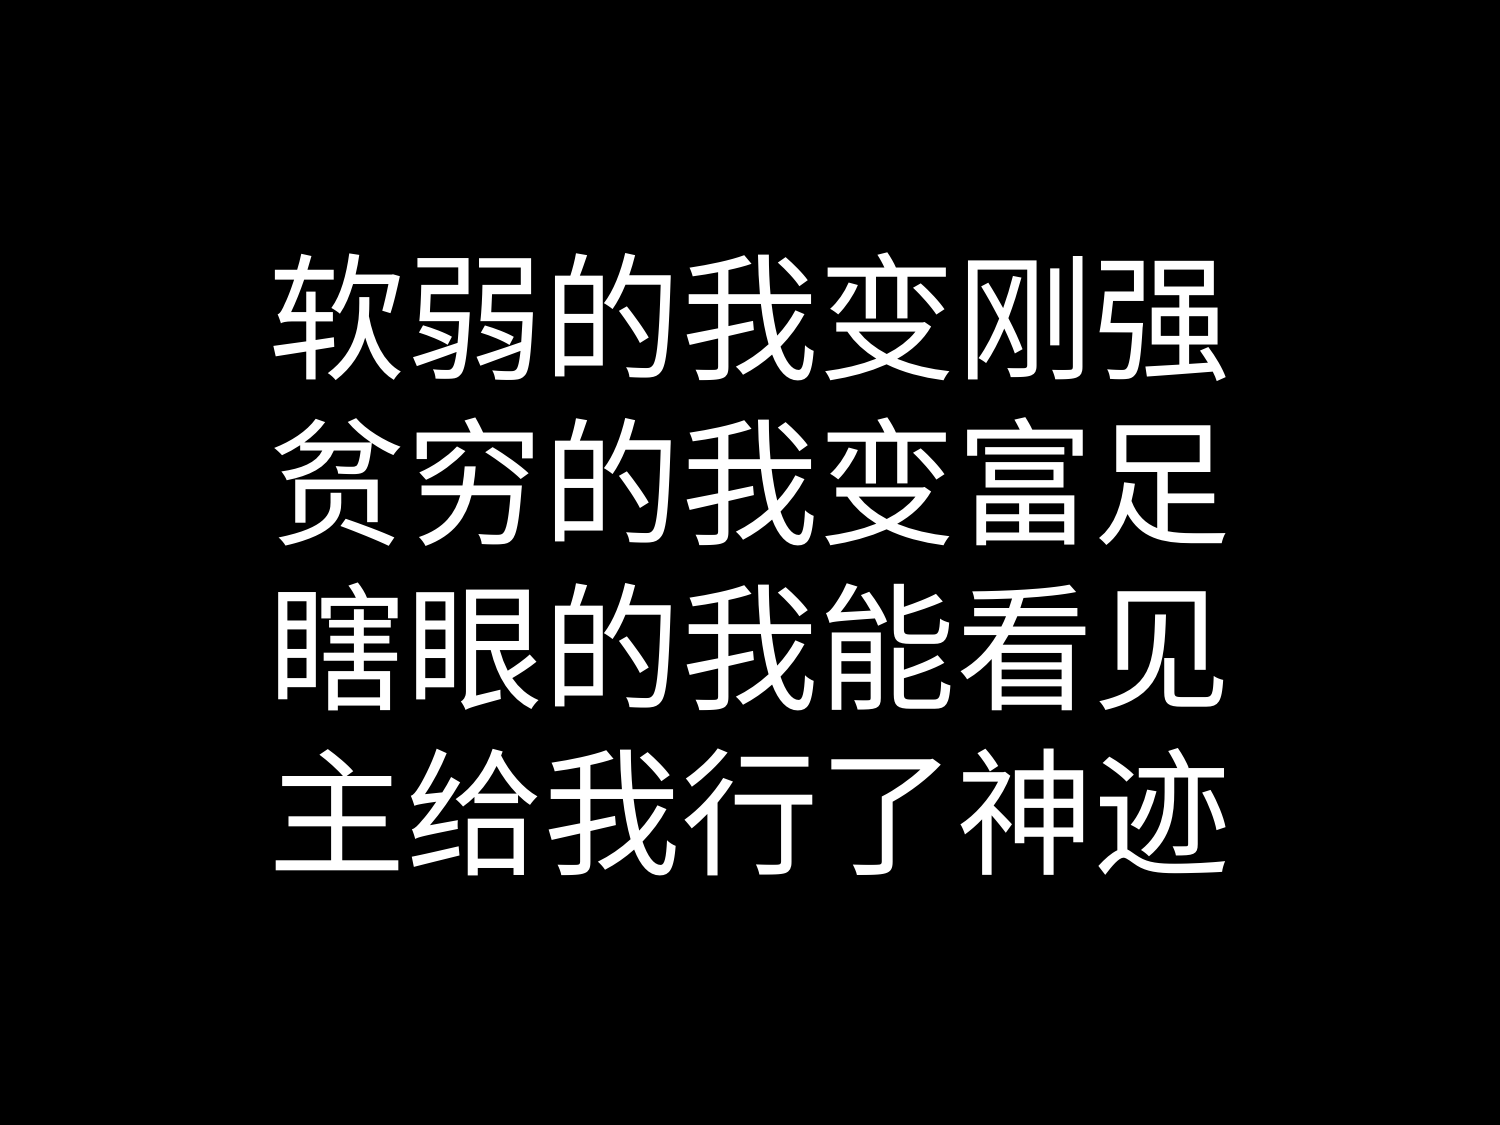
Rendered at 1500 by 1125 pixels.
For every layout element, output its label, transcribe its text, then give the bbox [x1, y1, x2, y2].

title 软弱的我变刚强 贫穷的我变富足 瞎眼的我能看见 主给我行了神迹 [0, 0, 1500, 1125]
